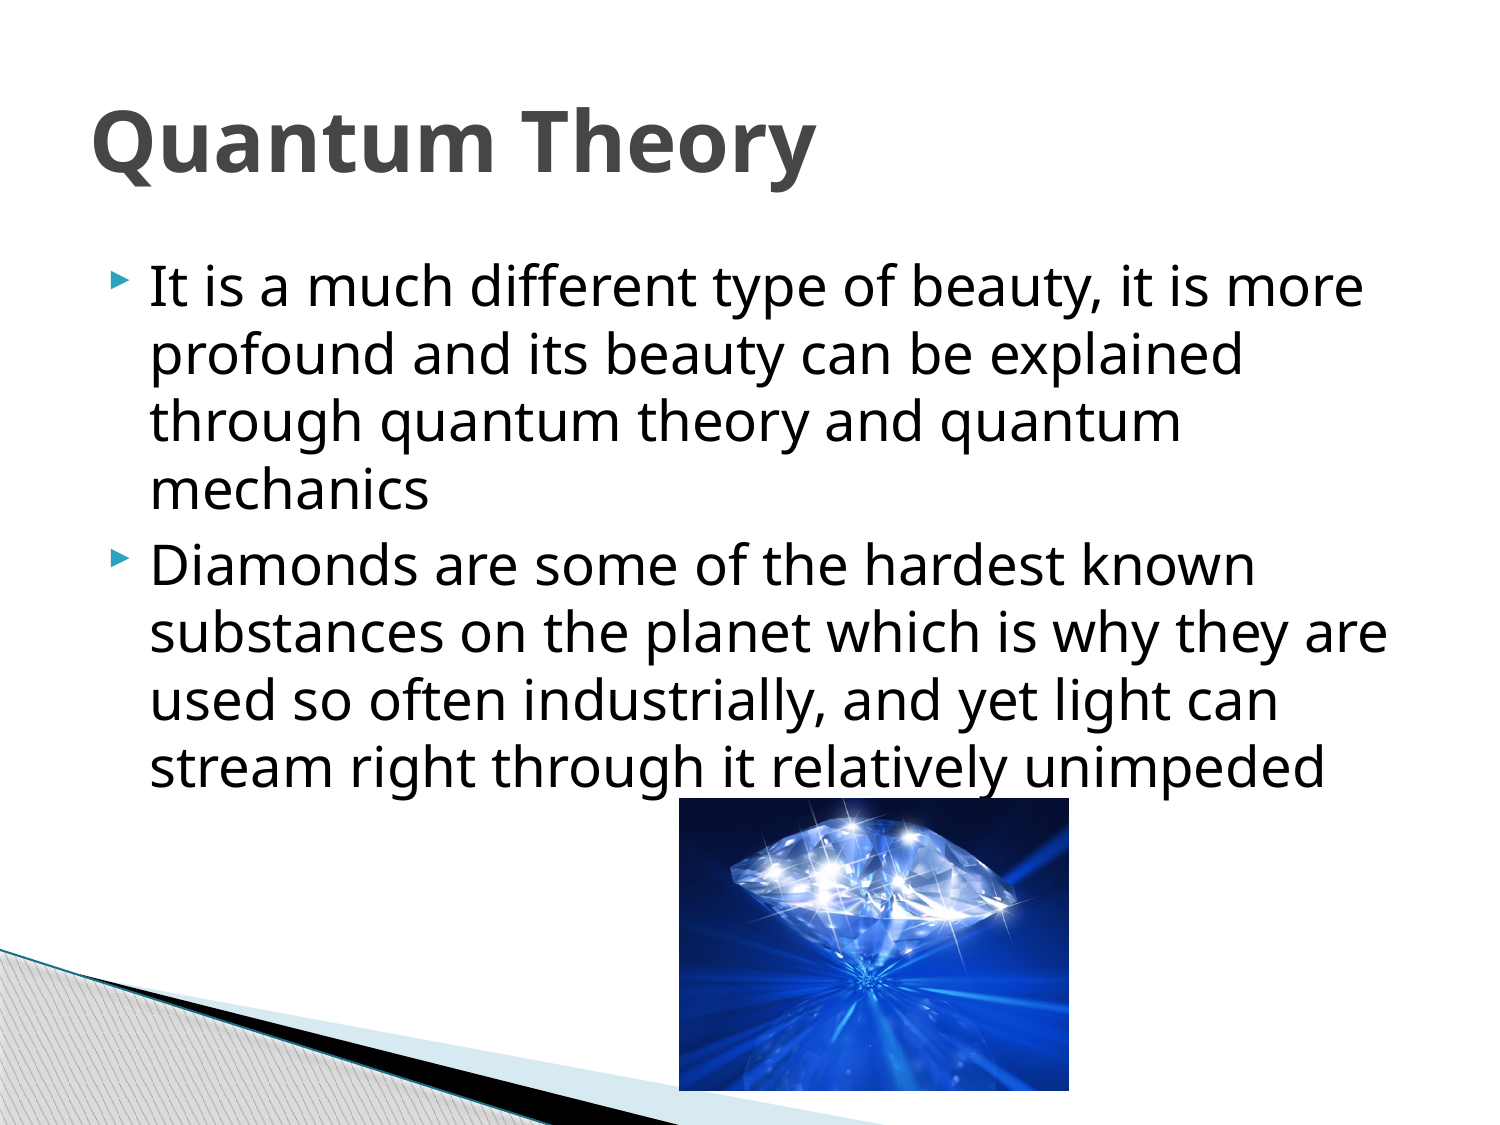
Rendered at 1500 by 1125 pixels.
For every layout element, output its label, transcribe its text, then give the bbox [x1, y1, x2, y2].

picture [678, 798, 1070, 1092]
list It is a much different type of beauty, it is more profound and its beauty can be explained through quantum theory and quantum mechanics Diamonds are some of the hardest known substances on the planet which is why they are used so often industrially, and yet light can stream right through it relatively unimpeded [75, 243, 1425, 986]
title Quantum Theory [75, 45, 1425, 233]
